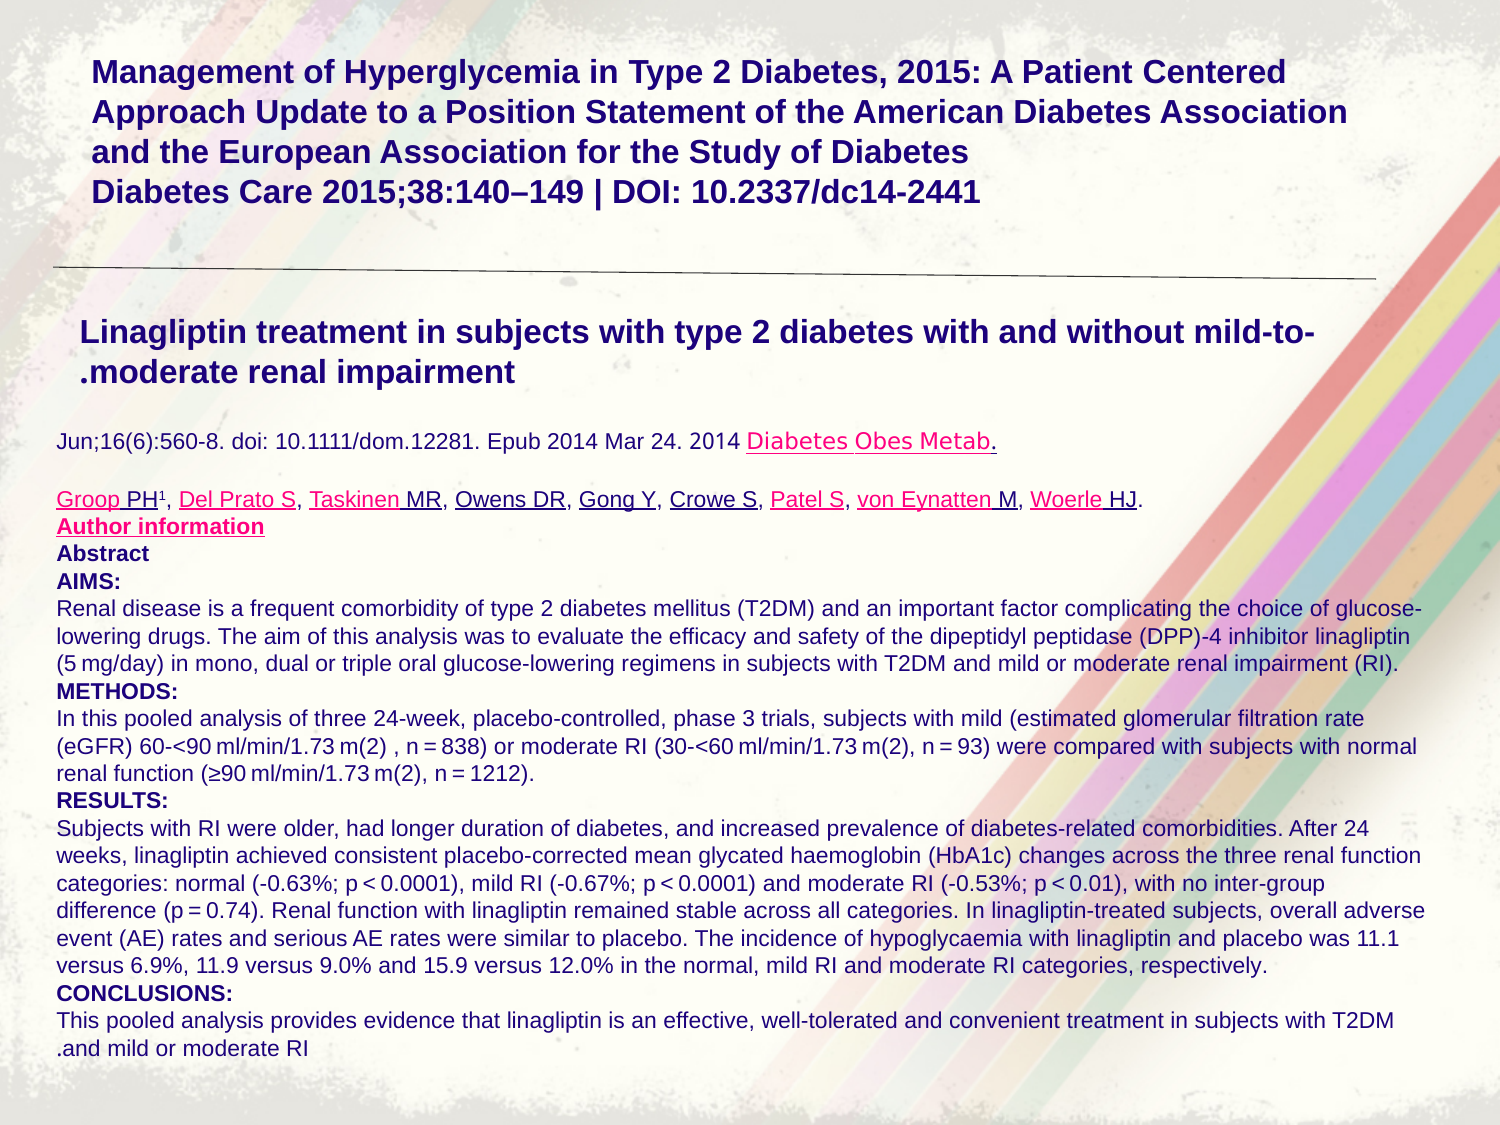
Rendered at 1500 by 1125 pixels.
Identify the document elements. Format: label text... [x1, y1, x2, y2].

text_box Management of Hyperglycemia in Type 2 Diabetes, 2015: A Patient Centered Approach Update to a Position Statement of the American Diabetes Association and the European Association for the Study of Diabetes Diabetes Care 2015;38:140–149 | DOI: 10.2337/dc14-2441 [76, 42, 1388, 218]
picture [0, 0, 1500, 1125]
text_box Linagliptin treatment in subjects with type 2 diabetes with and without mild-to-moderate renal impairment. [64, 302, 1412, 398]
title Diabetes Obes Metab. 2014 Jun;16(6):560-8. doi: 10.1111/dom.12281. Epub 2014 Mar 24. Groop PH1, Del Prato S, Taskinen MR, Owens DR, Gong Y, Crowe S, Patel S, von Eynatten M, Woerle HJ. Author information Abstract AIMS: Renal disease is a frequent comorbidity of type 2 diabetes mellitus (T2DM) and an important factor complicating the choice of glucose-lowering drugs. The aim of this analysis was to evaluate the efficacy and safety of the dipeptidyl peptidase (DPP)-4 inhibitor linagliptin (5 mg/day) in mono, dual or triple oral glucose-lowering regimens in subjects with T2DM and mild or moderate renal impairment (RI). METHODS: In this pooled analysis of three 24-week, placebo-controlled, phase 3 trials, subjects with mild (estimated glomerular filtration rate (eGFR) 60-<90 ml/min/1.73 m(2) , n = 838) or moderate RI (30-<60 ml/min/1.73 m(2), n = 93) were compared with subjects with normal renal function (≥90 ml/min/1.73 m(2), n = 1212). RESULTS: Subjects with RI were older, had longer duration of diabetes, and increased prevalence of diabetes-related comorbidities. After 24 weeks, linagliptin achieved consistent placebo-corrected mean glycated haemoglobin (HbA1c) changes across the three renal function categories: normal (-0.63%; p < 0.0001), mild RI (-0.67%; p < 0.0001) and moderate RI (-0.53%; p < 0.01), with no inter-group difference (p = 0.74). Renal function with linagliptin remained stable across all categories. In linagliptin-treated subjects, overall adverse event (AE) rates and serious AE rates were similar to placebo. The incidence of hypoglycaemia with linagliptin and placebo was 11.1 versus 6.9%, 11.9 versus 9.0% and 15.9 versus 12.0% in the normal, mild RI and moderate RI categories, respectively. CONCLUSIONS: This pooled analysis provides evidence that linagliptin is an effective, well-tolerated and convenient treatment in subjects with T2DM and mild or moderate RI. [41, 432, 1447, 1083]
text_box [52, 267, 1376, 279]
